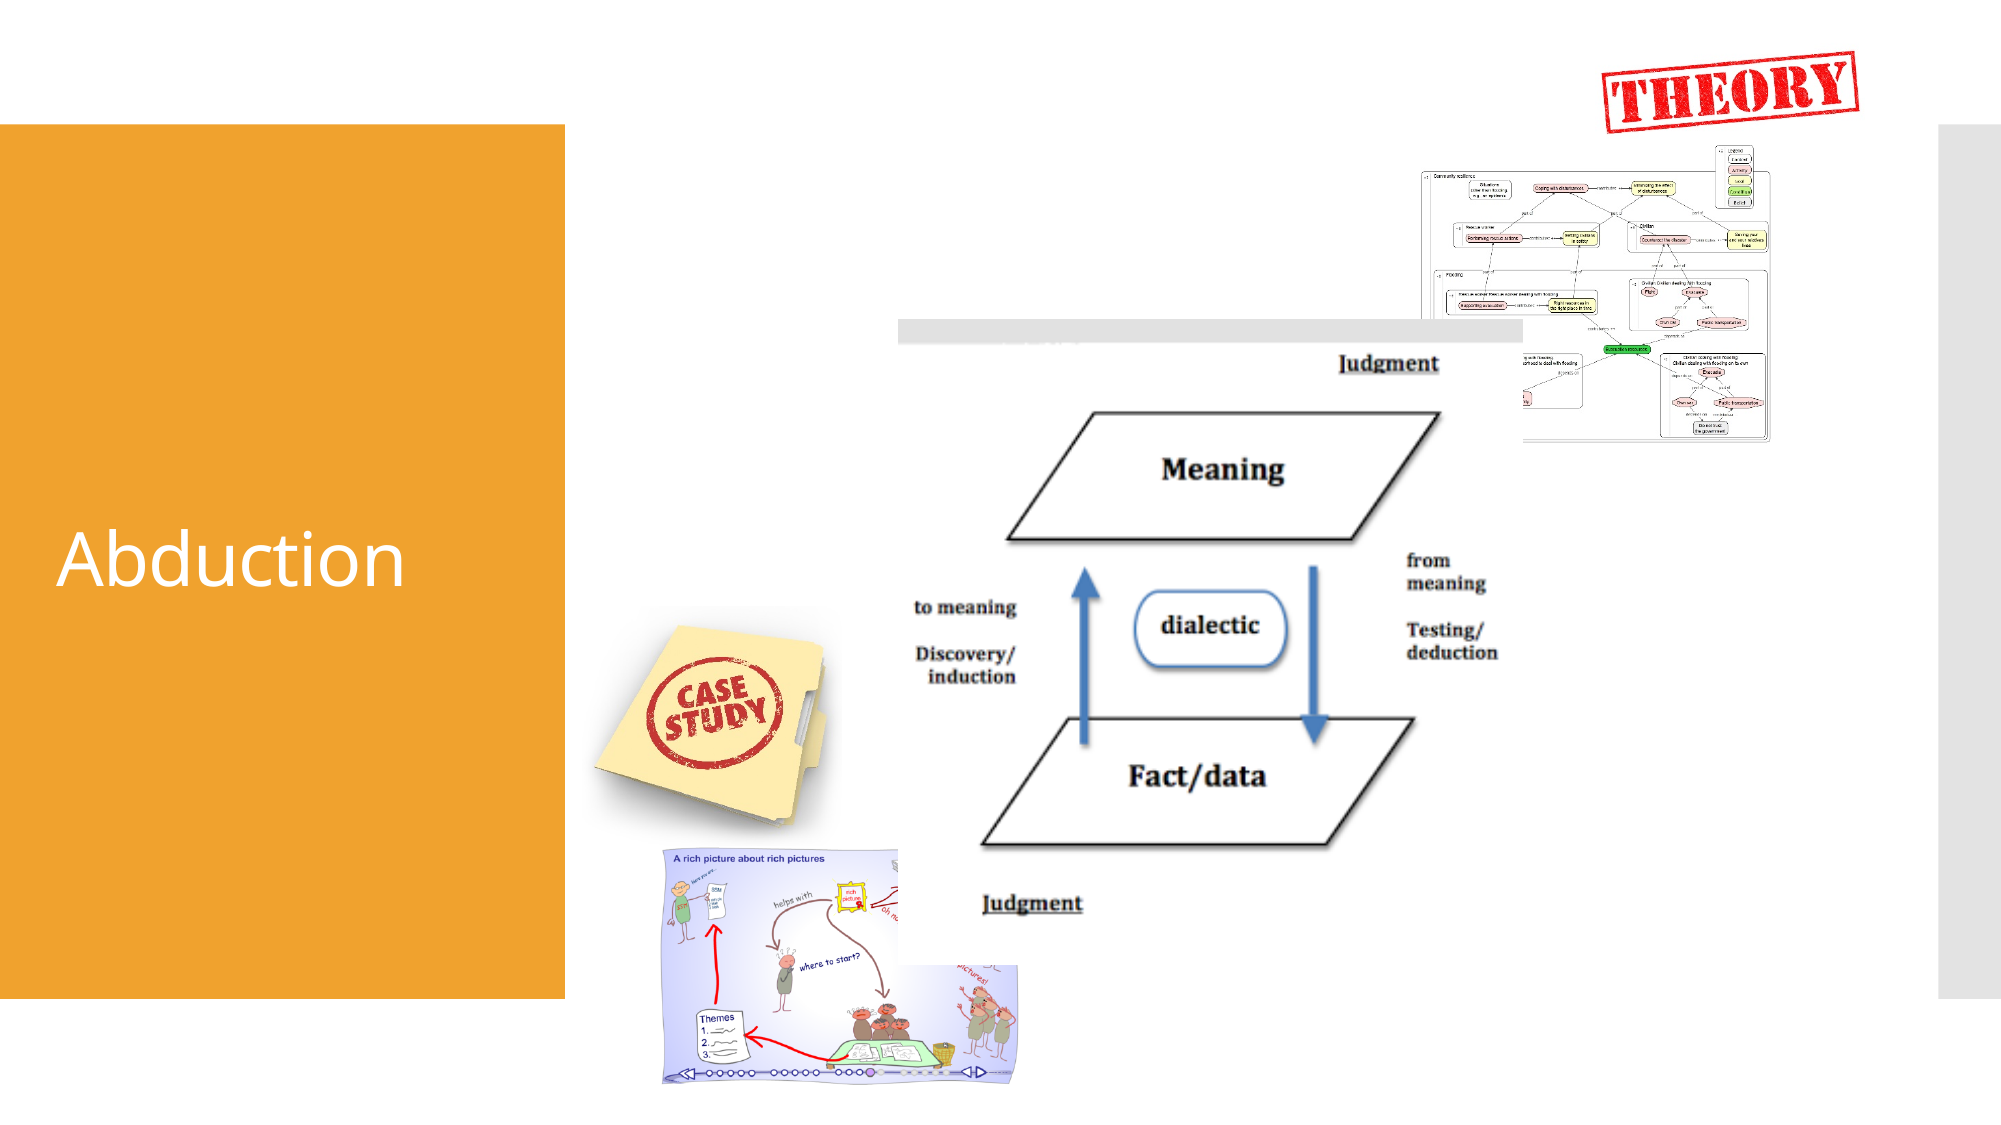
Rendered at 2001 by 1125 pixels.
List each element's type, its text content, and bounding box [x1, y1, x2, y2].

title Abduction [41, 184, 525, 940]
picture [582, 0, 1865, 1091]
